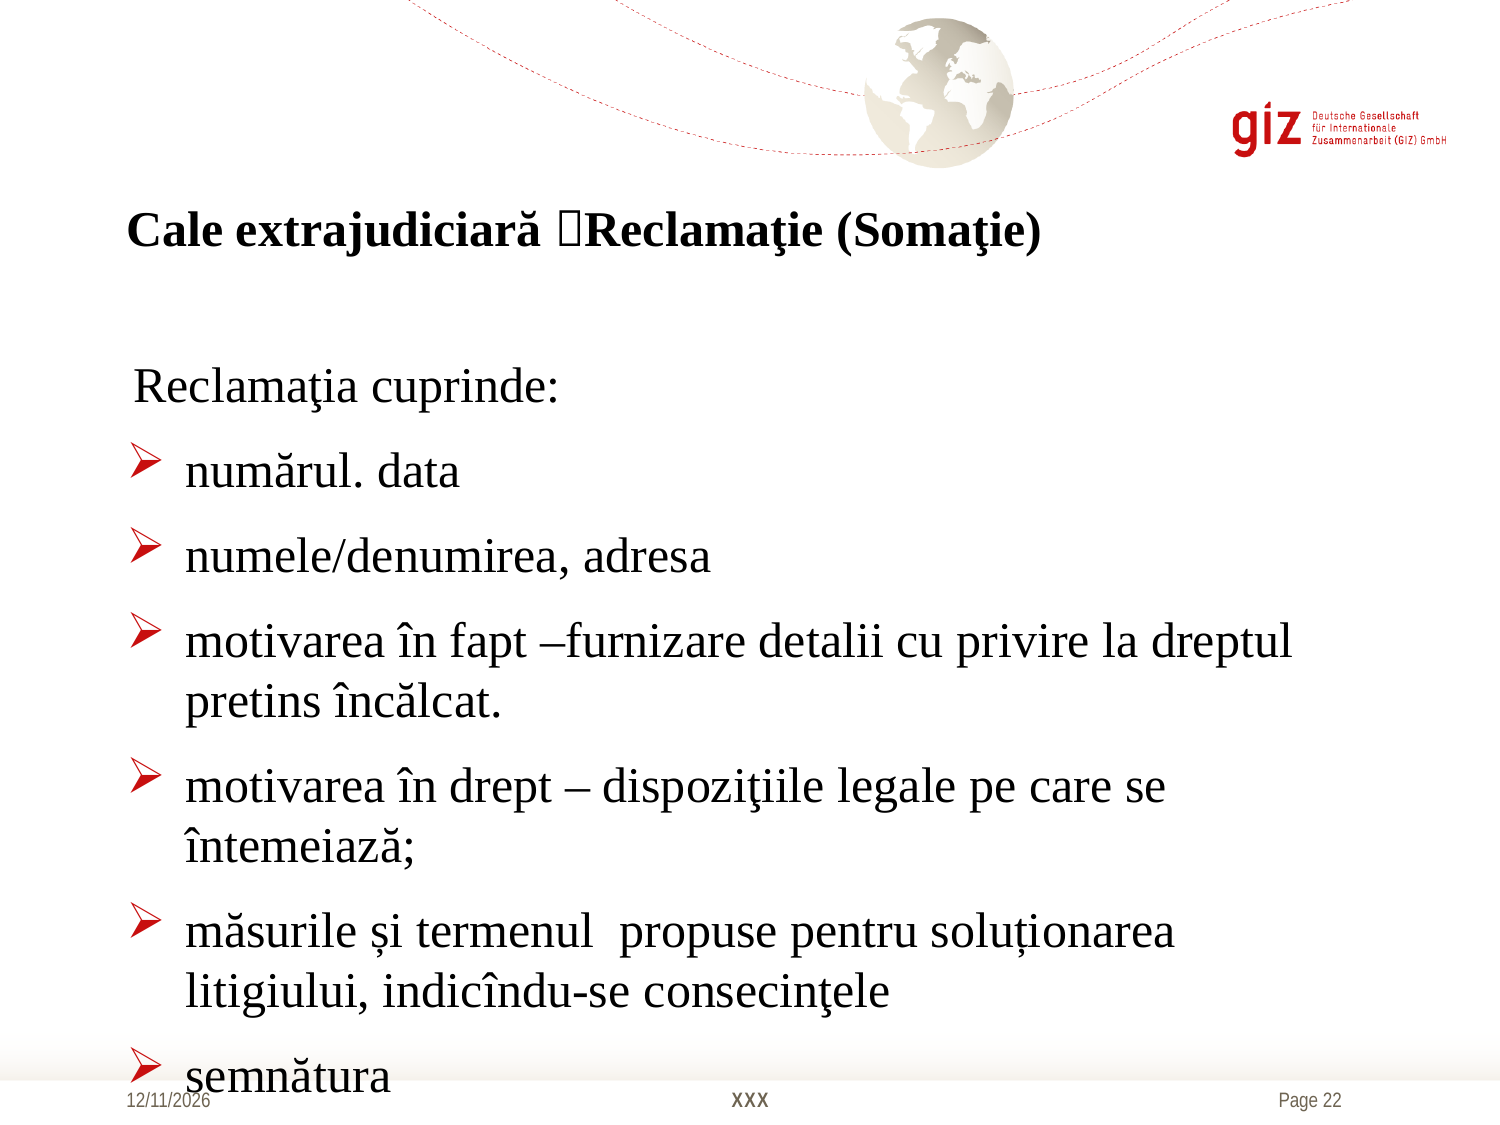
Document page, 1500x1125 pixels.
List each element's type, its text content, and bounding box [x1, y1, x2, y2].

picture [0, 959, 1500, 1081]
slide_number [111, 1079, 325, 1121]
picture [0, 0, 1500, 184]
footer XXX [469, 1079, 1031, 1121]
title Cale extrajudiciară Reclamaţie (Somaţie) [111, 188, 1388, 291]
list Reclamaţia cuprinde: numărul. data numele/denumirea, adresa motivarea în fapt –furnizare detalii cu privire la dreptul pretins încălcat. motivarea în drept – dispoziţiile legale pe care se întemeiază; măsurile și termenul propuse pentru soluționarea litigiului, indicîndu-se consecinţele semnătura [111, 344, 1388, 971]
